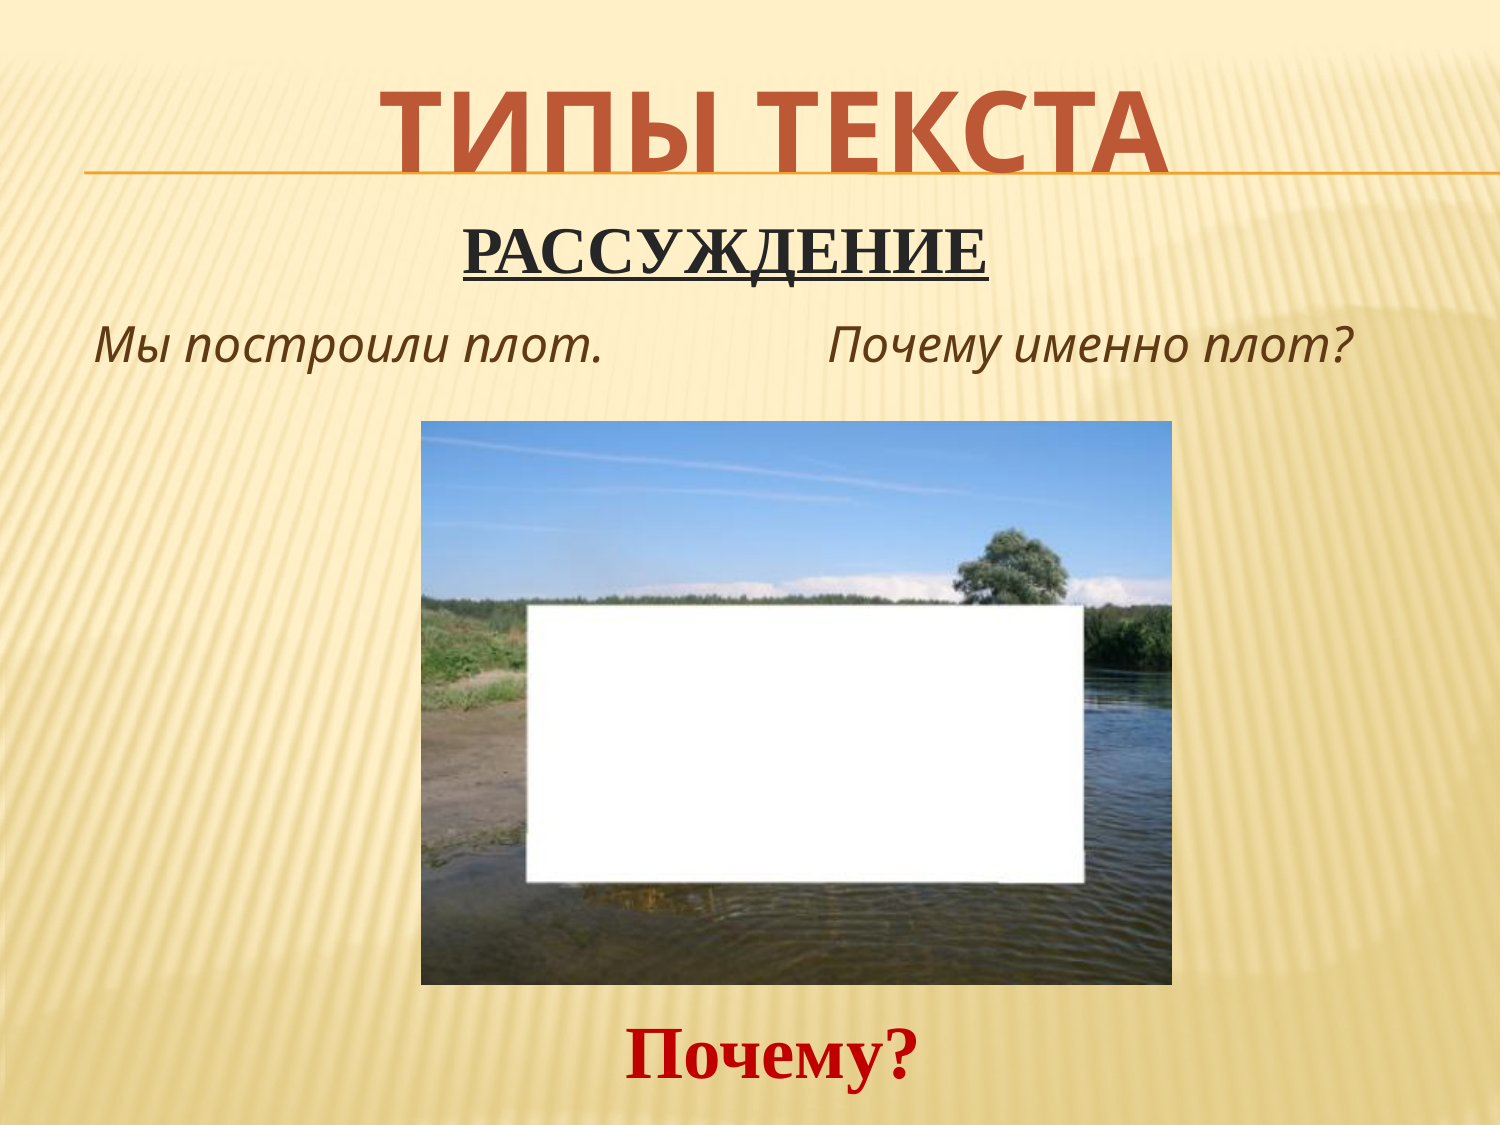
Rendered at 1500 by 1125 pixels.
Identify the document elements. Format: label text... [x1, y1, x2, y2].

text_box Мы построили плот. [78, 304, 621, 380]
title ТИПЫ ТЕКСТА [363, 25, 1500, 229]
text_box Почему? [611, 1003, 937, 1101]
text_box Почему именно плот? [812, 304, 1369, 380]
picture [421, 421, 1173, 985]
text_box РАССУЖДЕНИЕ [447, 199, 1005, 294]
